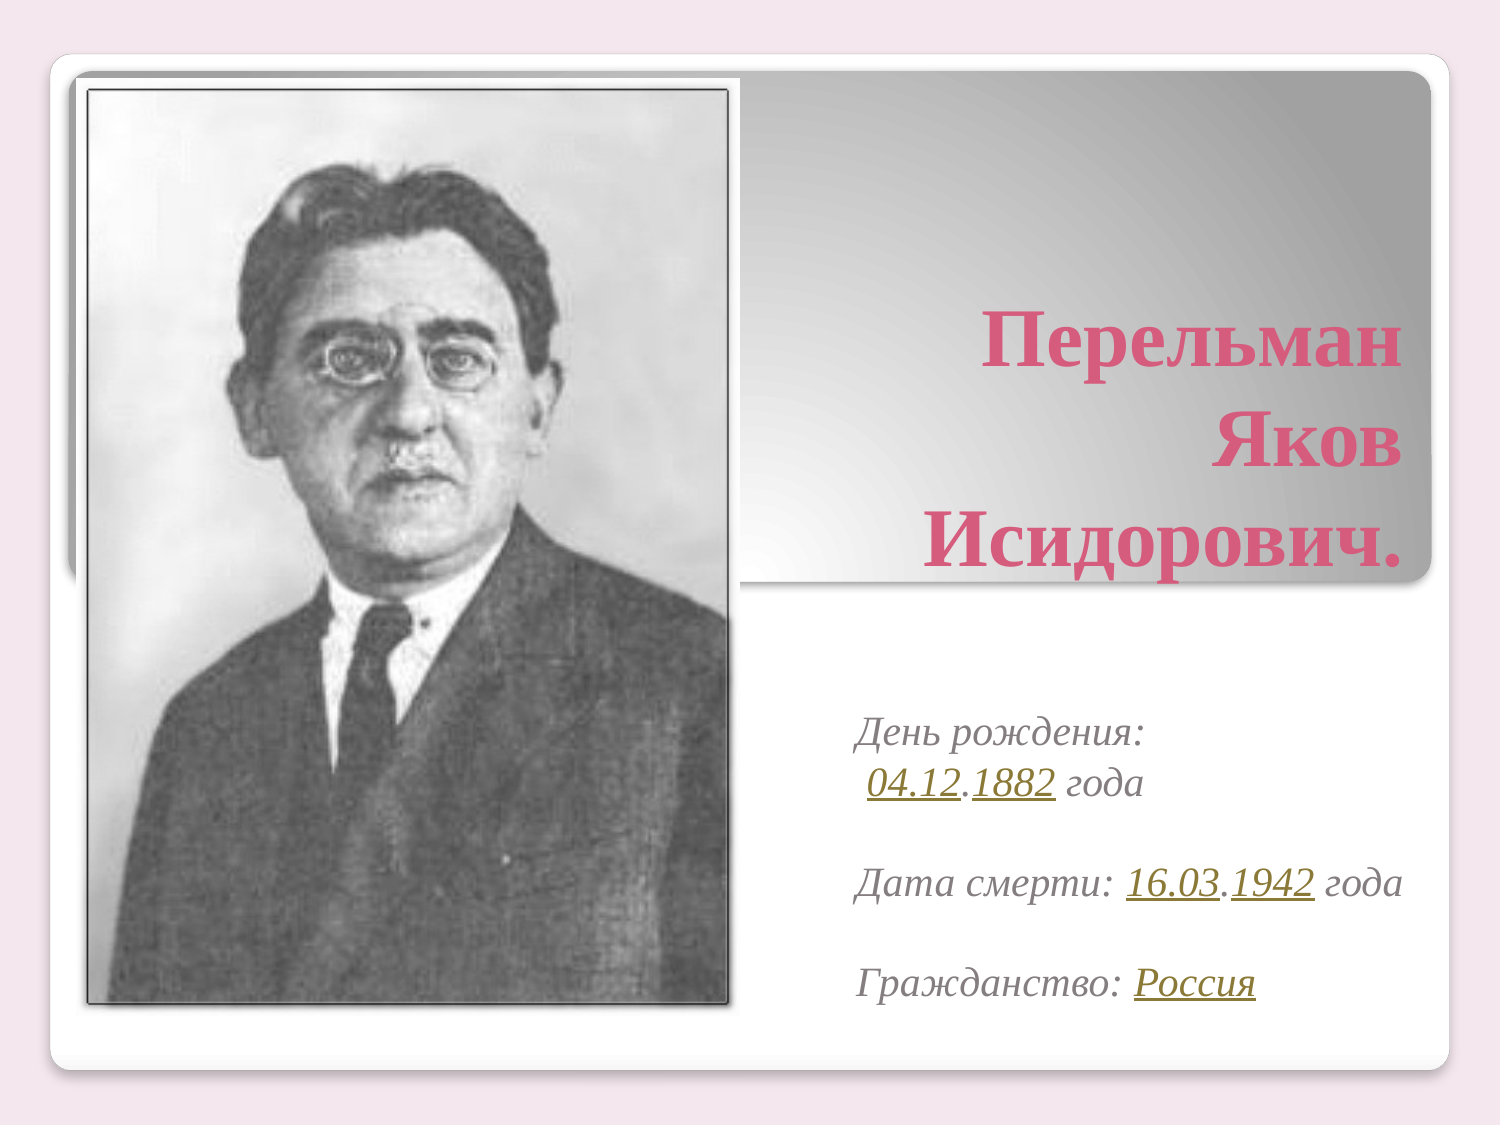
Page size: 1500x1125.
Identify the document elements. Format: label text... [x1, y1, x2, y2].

subtitle День рождения: 04.12.1882 года Дата смерти: 16.03.1942 года Гражданство: Россия [820, 704, 1424, 1024]
picture [76, 77, 740, 1016]
title Перельман Яков Исидорович. [809, 101, 1412, 591]
